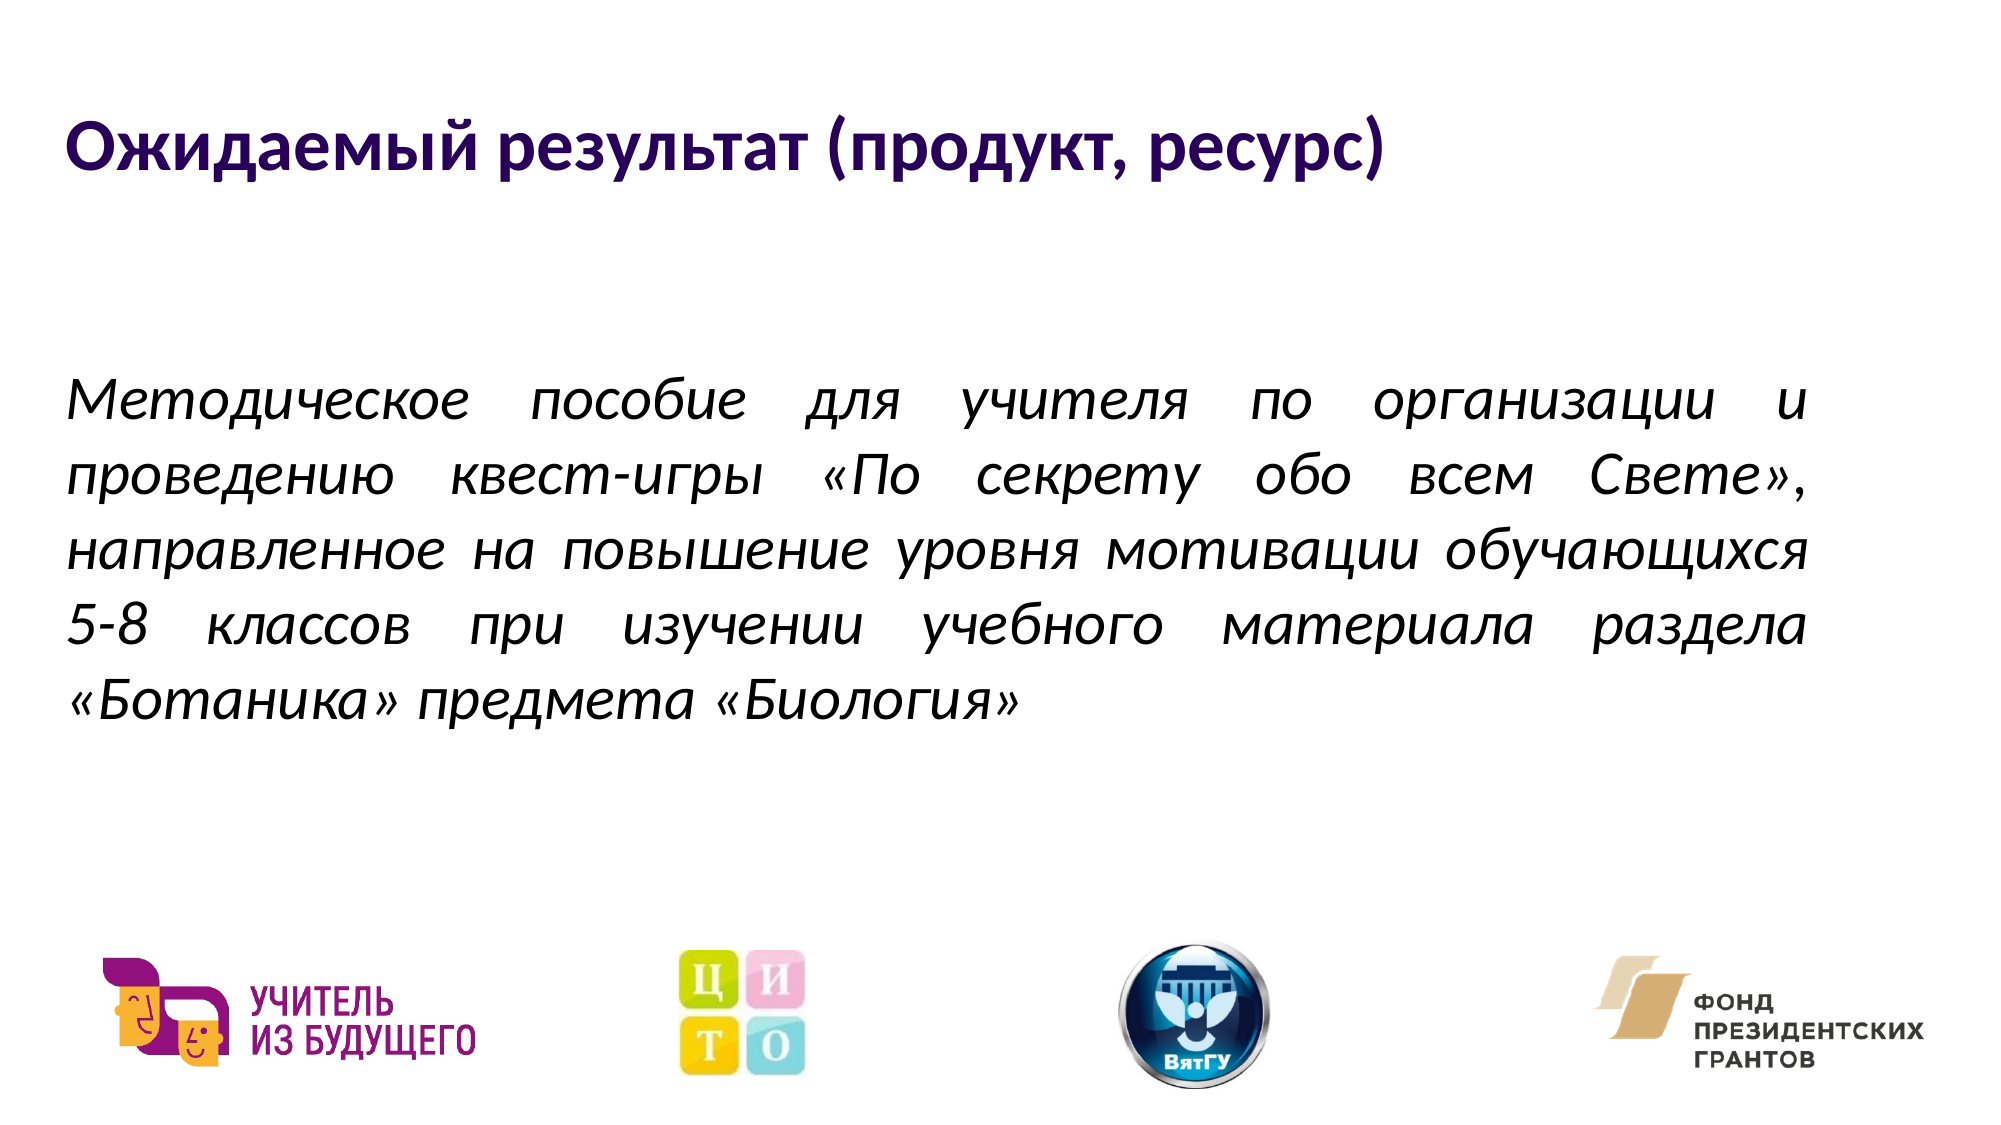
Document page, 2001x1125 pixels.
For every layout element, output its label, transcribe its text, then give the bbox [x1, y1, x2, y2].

text_box Методическое пособие для учителя по организации и проведению квест-игры «По секрету обо всем Свете», направленное на повышение уровня мотивации обучающихся 5-8 классов при изучении учебного материала раздела «Ботаника» предмета «Биология» [51, 349, 1826, 740]
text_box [96, 937, 1926, 1089]
text_box Ожидаемый результат (продукт, ресурс) [50, 87, 1826, 283]
